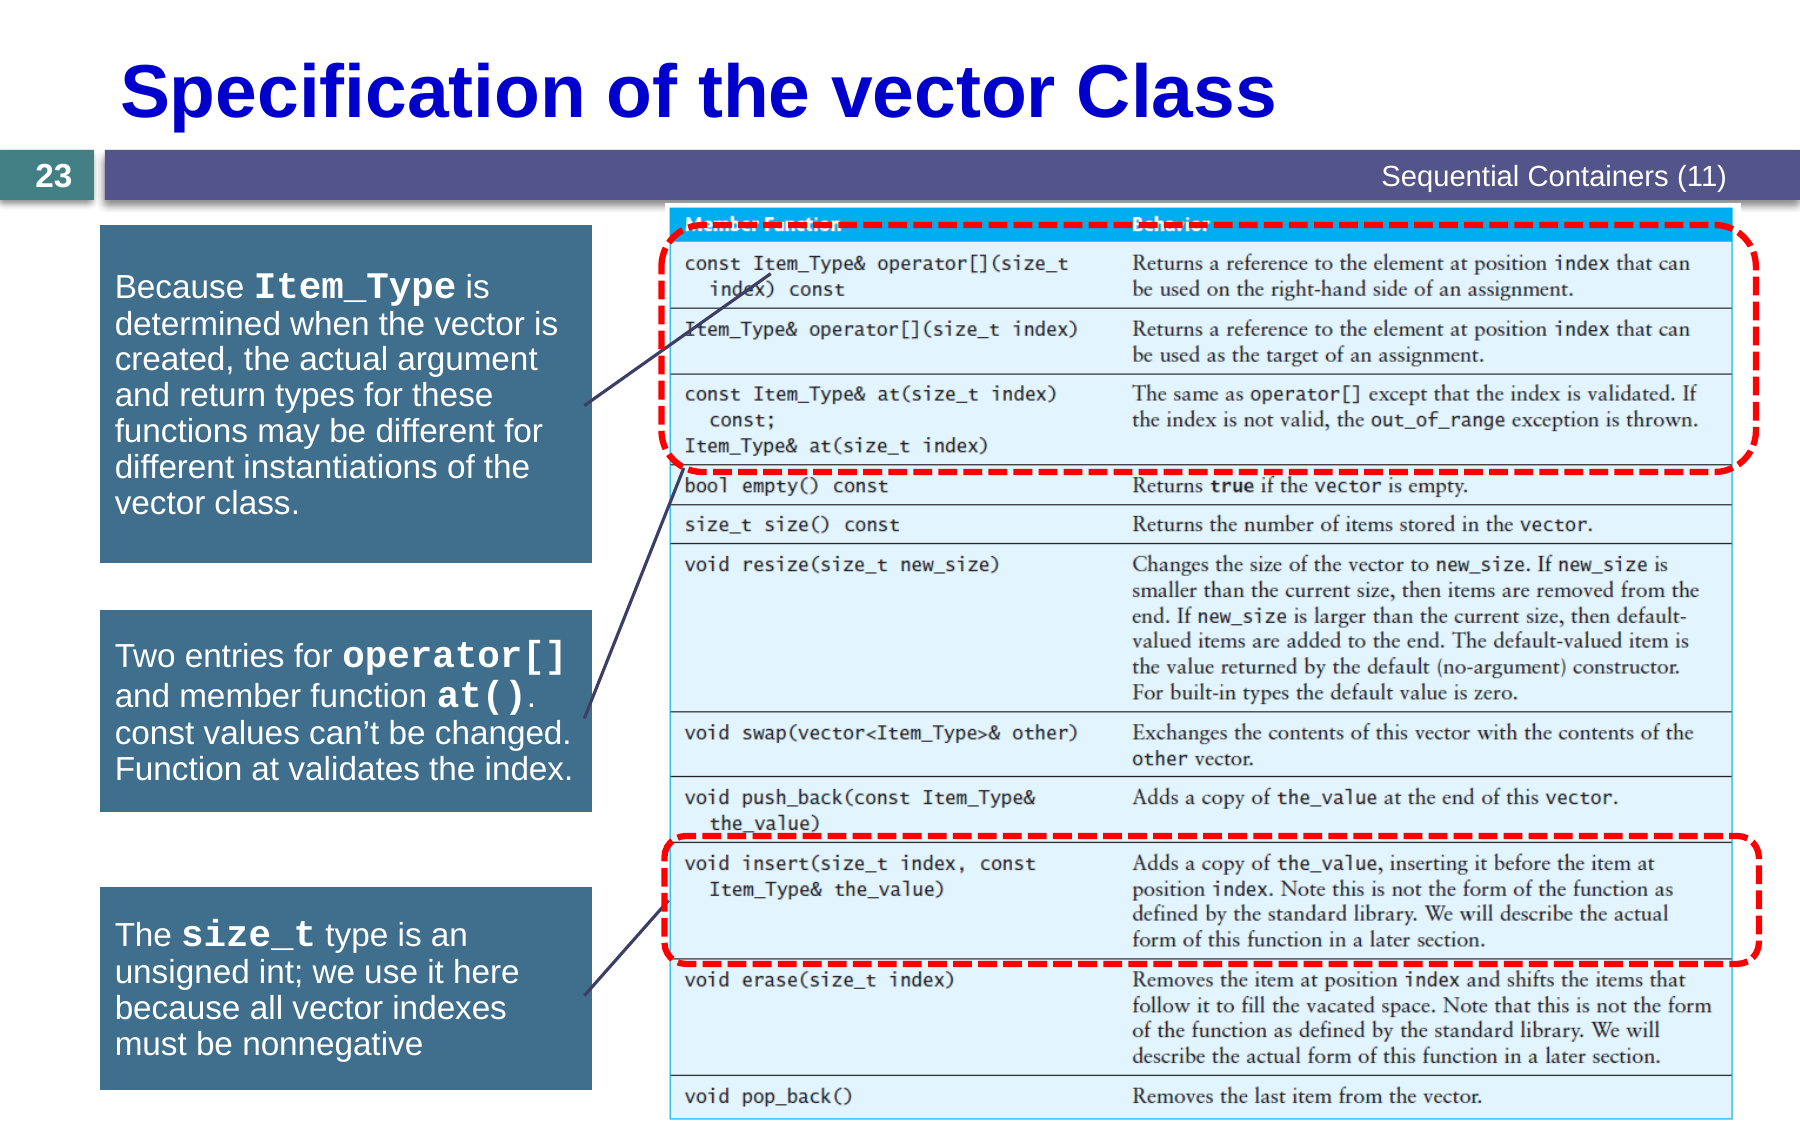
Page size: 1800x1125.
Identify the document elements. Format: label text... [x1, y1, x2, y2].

picture [665, 203, 1741, 224]
picture [1114, 216, 1184, 224]
footer Sequential Containers (11) [925, 149, 1743, 199]
picture [764, 218, 857, 224]
picture [1186, 218, 1210, 224]
picture [665, 1091, 1741, 1125]
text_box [99, 224, 1757, 813]
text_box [99, 835, 1760, 1091]
title Specification of the vector Class [104, 27, 1743, 148]
slide_number 23 [0, 151, 108, 197]
picture [687, 216, 759, 224]
picture [665, 813, 1741, 835]
